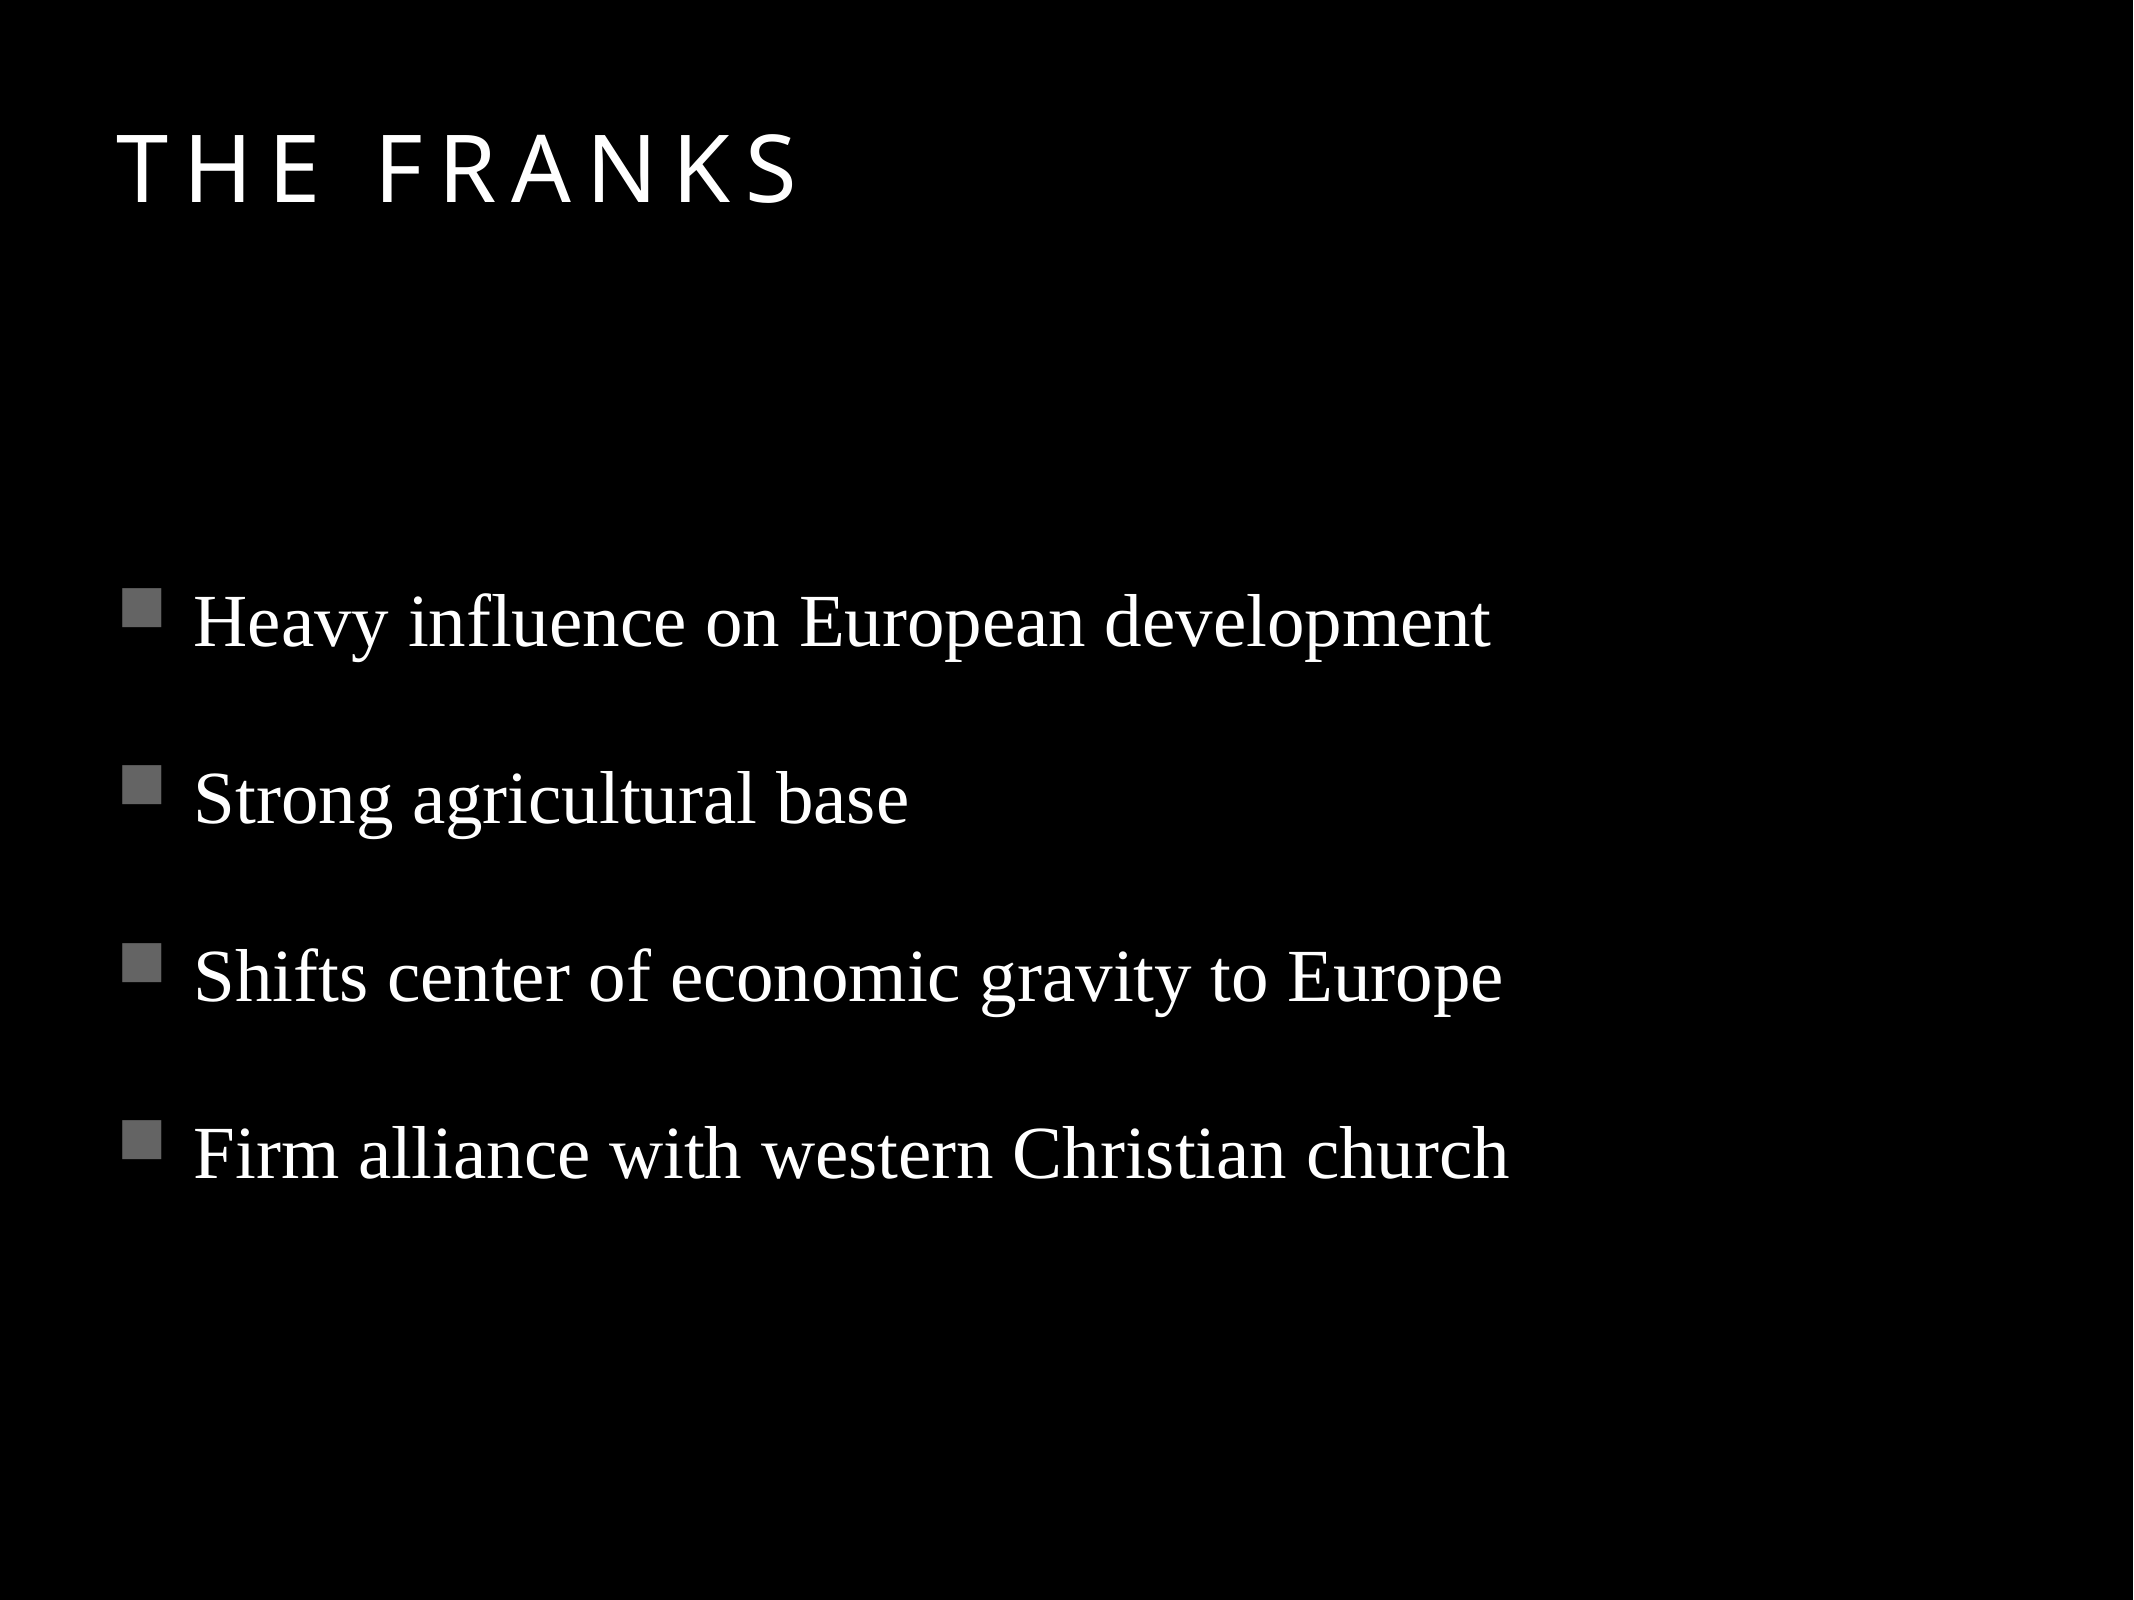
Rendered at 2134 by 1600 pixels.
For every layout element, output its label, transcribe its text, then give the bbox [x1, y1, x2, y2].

list Heavy influence on European development Strong agricultural base Shifts center of economic gravity to Europe Firm alliance with western Christian church [107, 330, 2026, 1434]
title The Franks [107, 99, 2026, 330]
